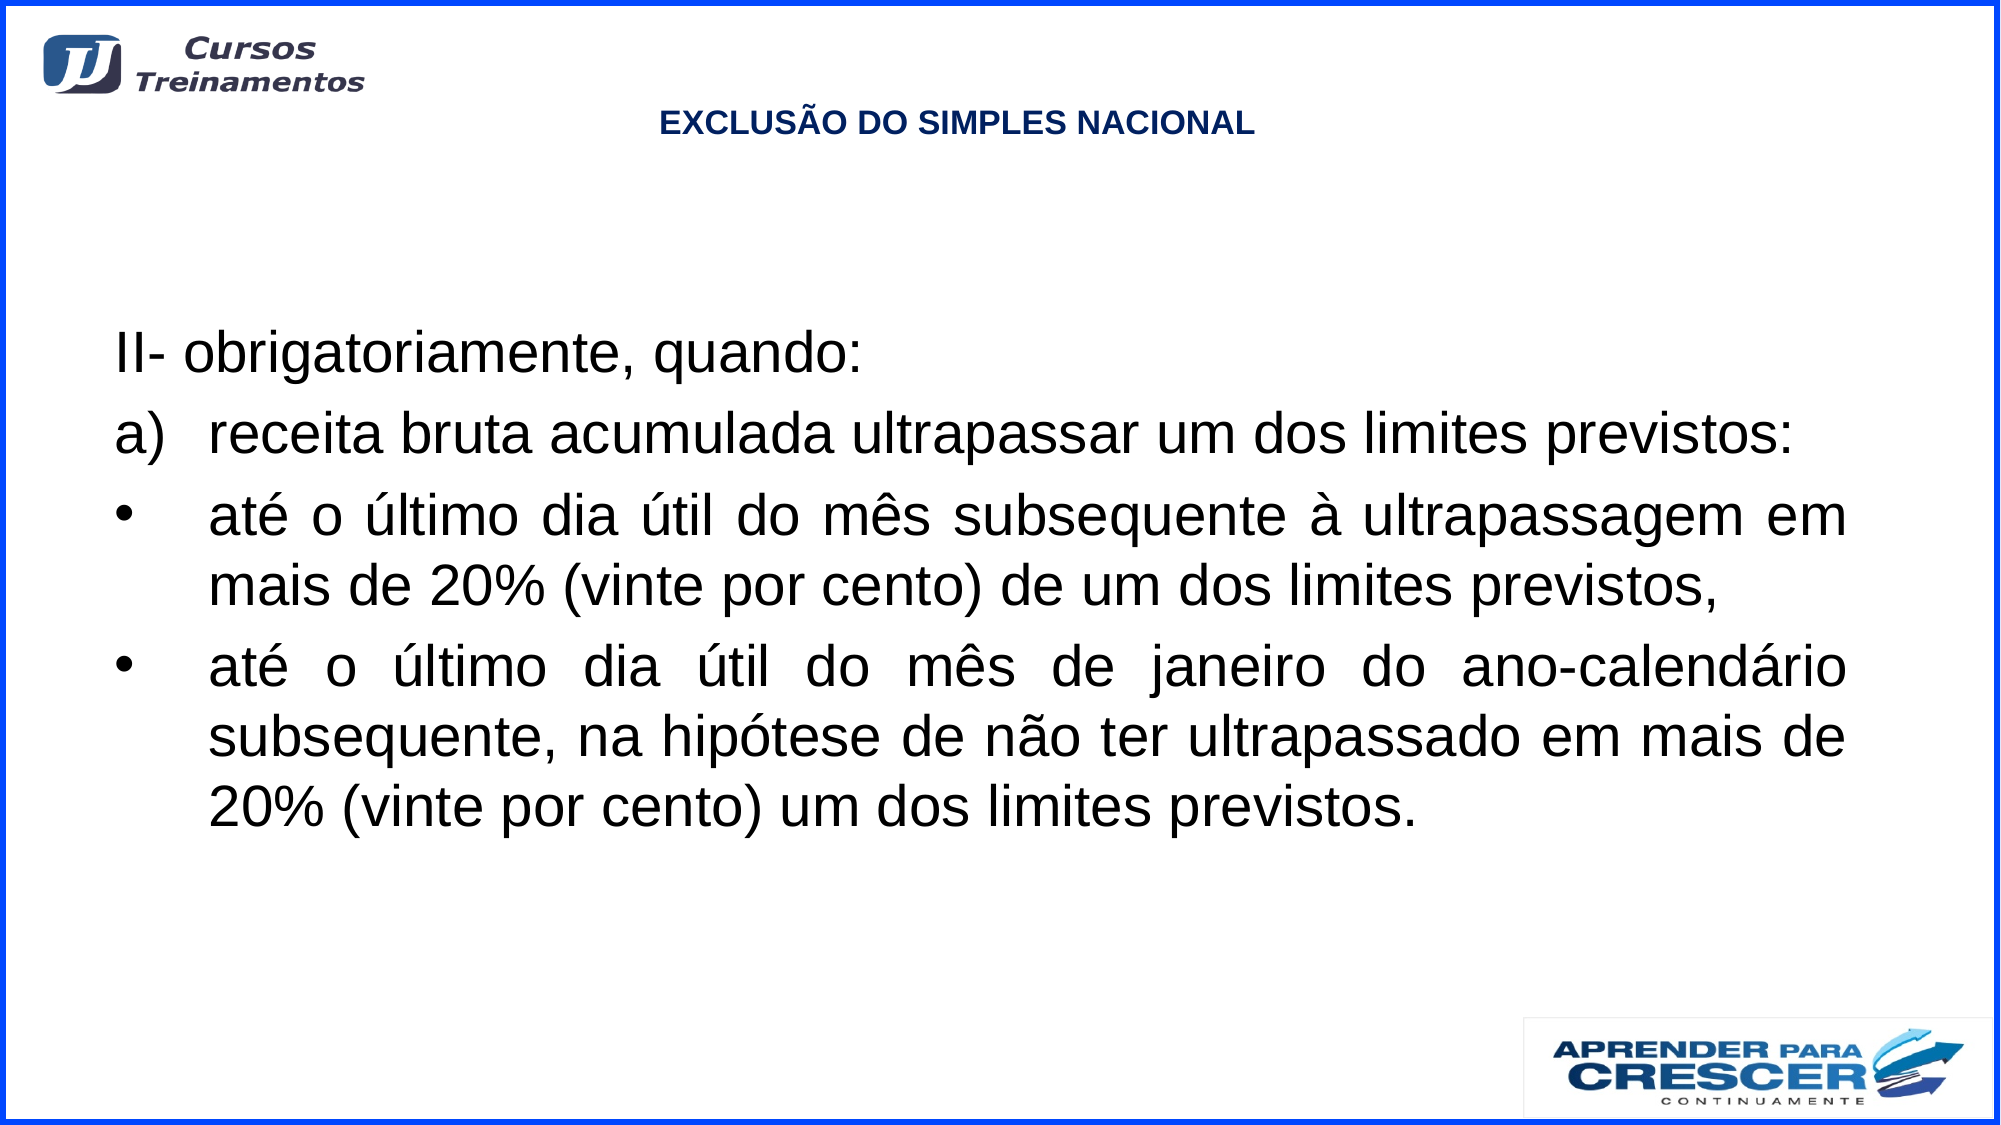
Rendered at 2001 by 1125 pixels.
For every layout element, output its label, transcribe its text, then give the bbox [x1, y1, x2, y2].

picture [1523, 1017, 1993, 1118]
list II- obrigatoriamente, quando: receita bruta acumulada ultrapassar um dos limites previstos: até o último dia útil do mês subsequente à ultrapassagem em mais de 20% (vinte por cento) de um dos limites previstos, até o último dia útil do mês de janeiro do ano-calendário subsequente, na hipótese de não ter ultrapassado em mais de 20% (vinte por cento) um dos limites previstos. [99, 224, 1865, 1059]
title EXCLUSÃO DO SIMPLES NACIONAL [99, 93, 1816, 191]
picture [8, 7, 399, 121]
